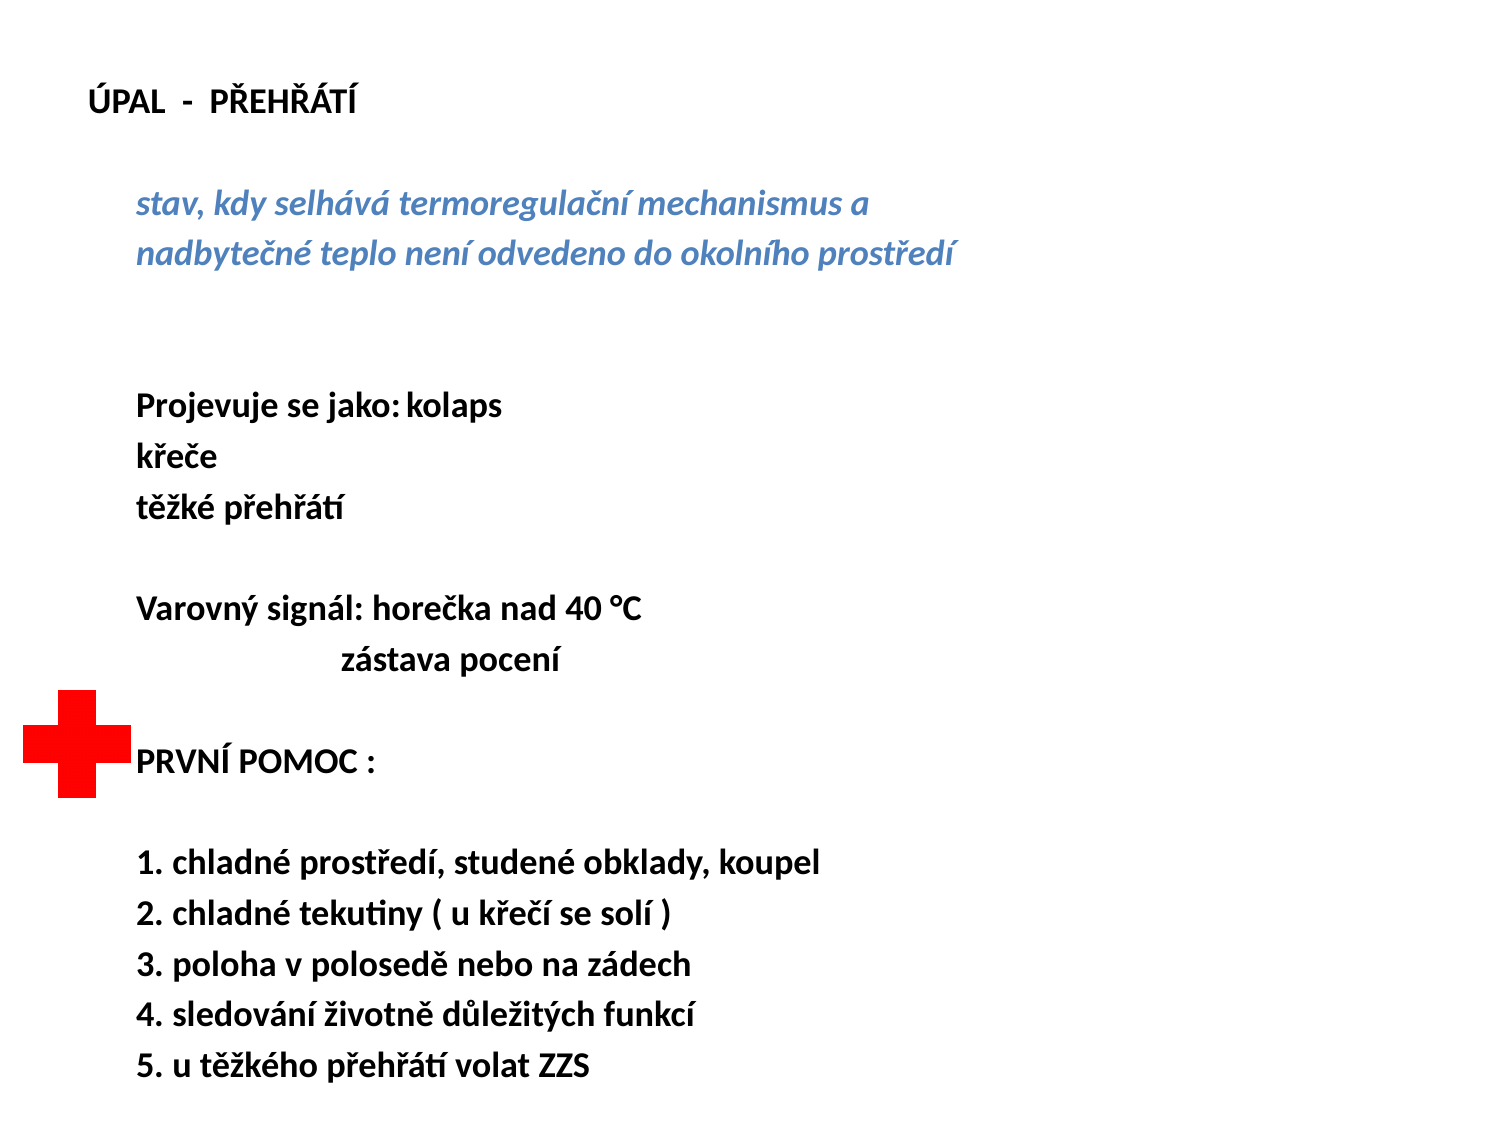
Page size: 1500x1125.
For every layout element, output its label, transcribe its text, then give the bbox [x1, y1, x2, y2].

picture [3, 689, 151, 799]
list ÚPAL - PŘEHŘÁTÍ stav, kdy selhává termoregulační mechanismus a nadbytečné teplo není odvedeno do okolního prostředí Projevuje se jako: kolaps křeče těžké přehřátí Varovný signál: horečka nad 40 °C zástava pocení PRVNÍ POMOC : 1. chladné prostředí, studené obklady, koupel 2. chladné tekutiny ( u křečí se solí ) 3. poloha v polosedě nebo na zádech 4. sledování životně důležitých funkcí 5. u těžkého přehřátí volat ZZS [72, 19, 1423, 1106]
